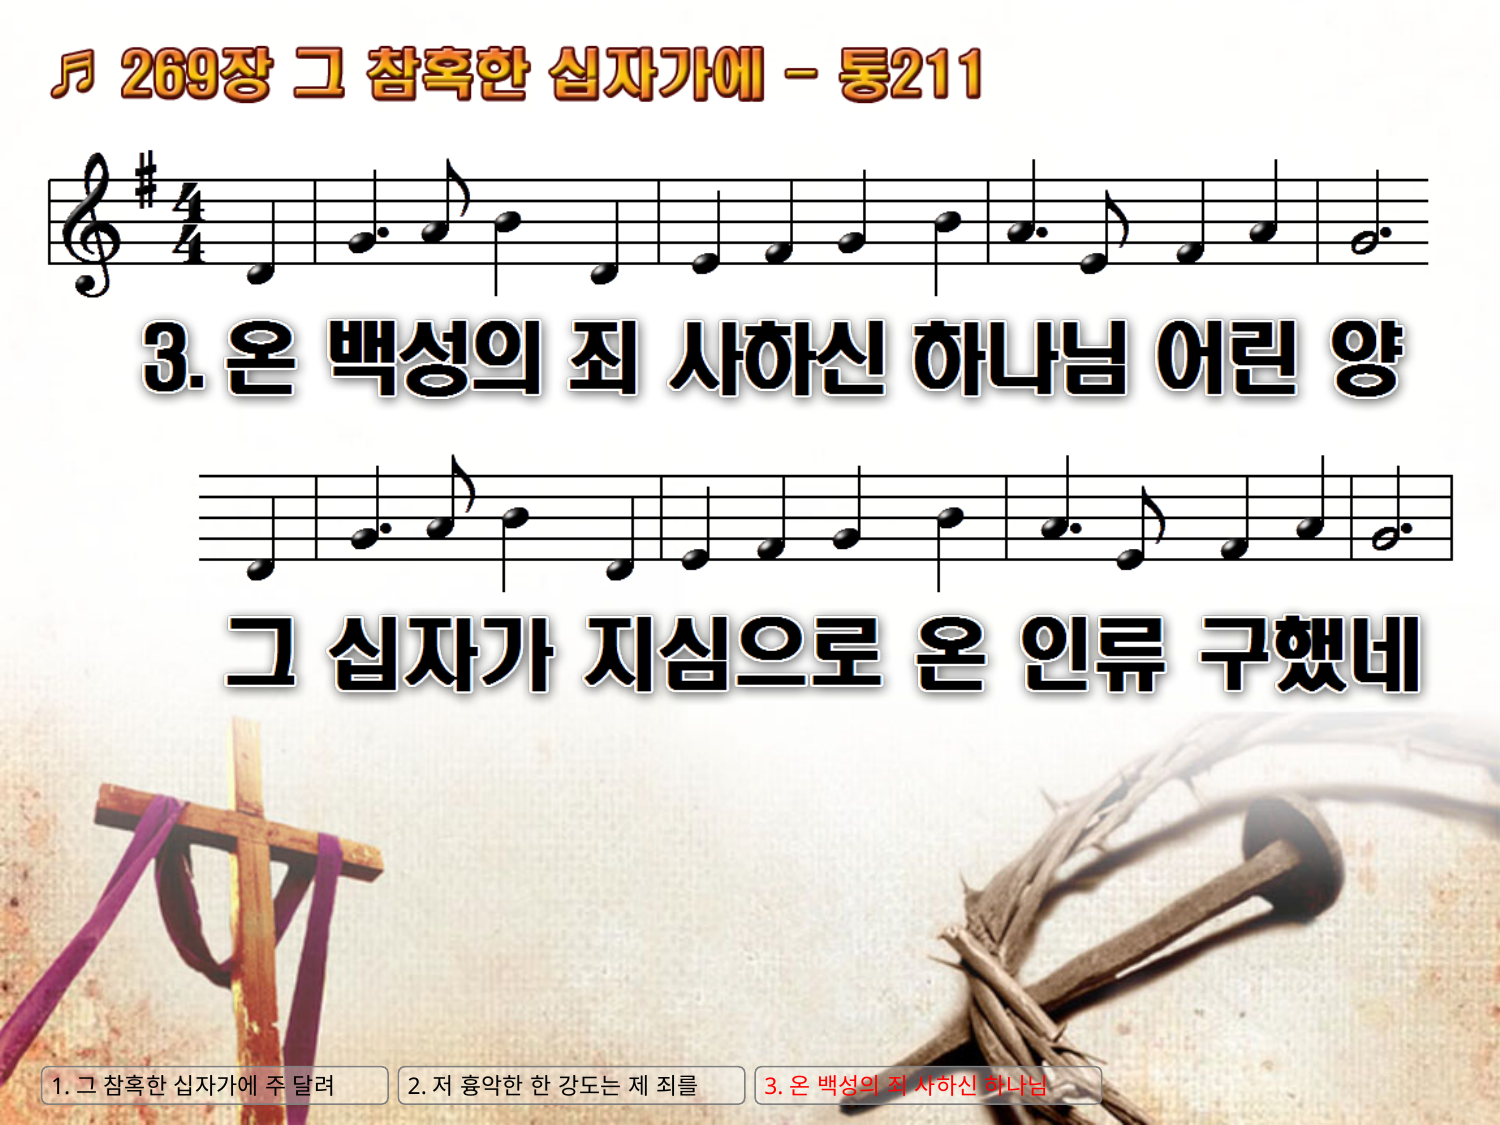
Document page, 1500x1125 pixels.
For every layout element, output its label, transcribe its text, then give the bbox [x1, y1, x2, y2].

picture [0, 0, 1500, 1125]
text_box 1.그 참혹한 십자가에 주 달려 [41, 1066, 389, 1105]
text_box 3.온 백성의 죄 사하신 하나님 [755, 1066, 1102, 1105]
text_box 2.저 흉악한 한 강도는 제 죄를 [398, 1066, 745, 1105]
